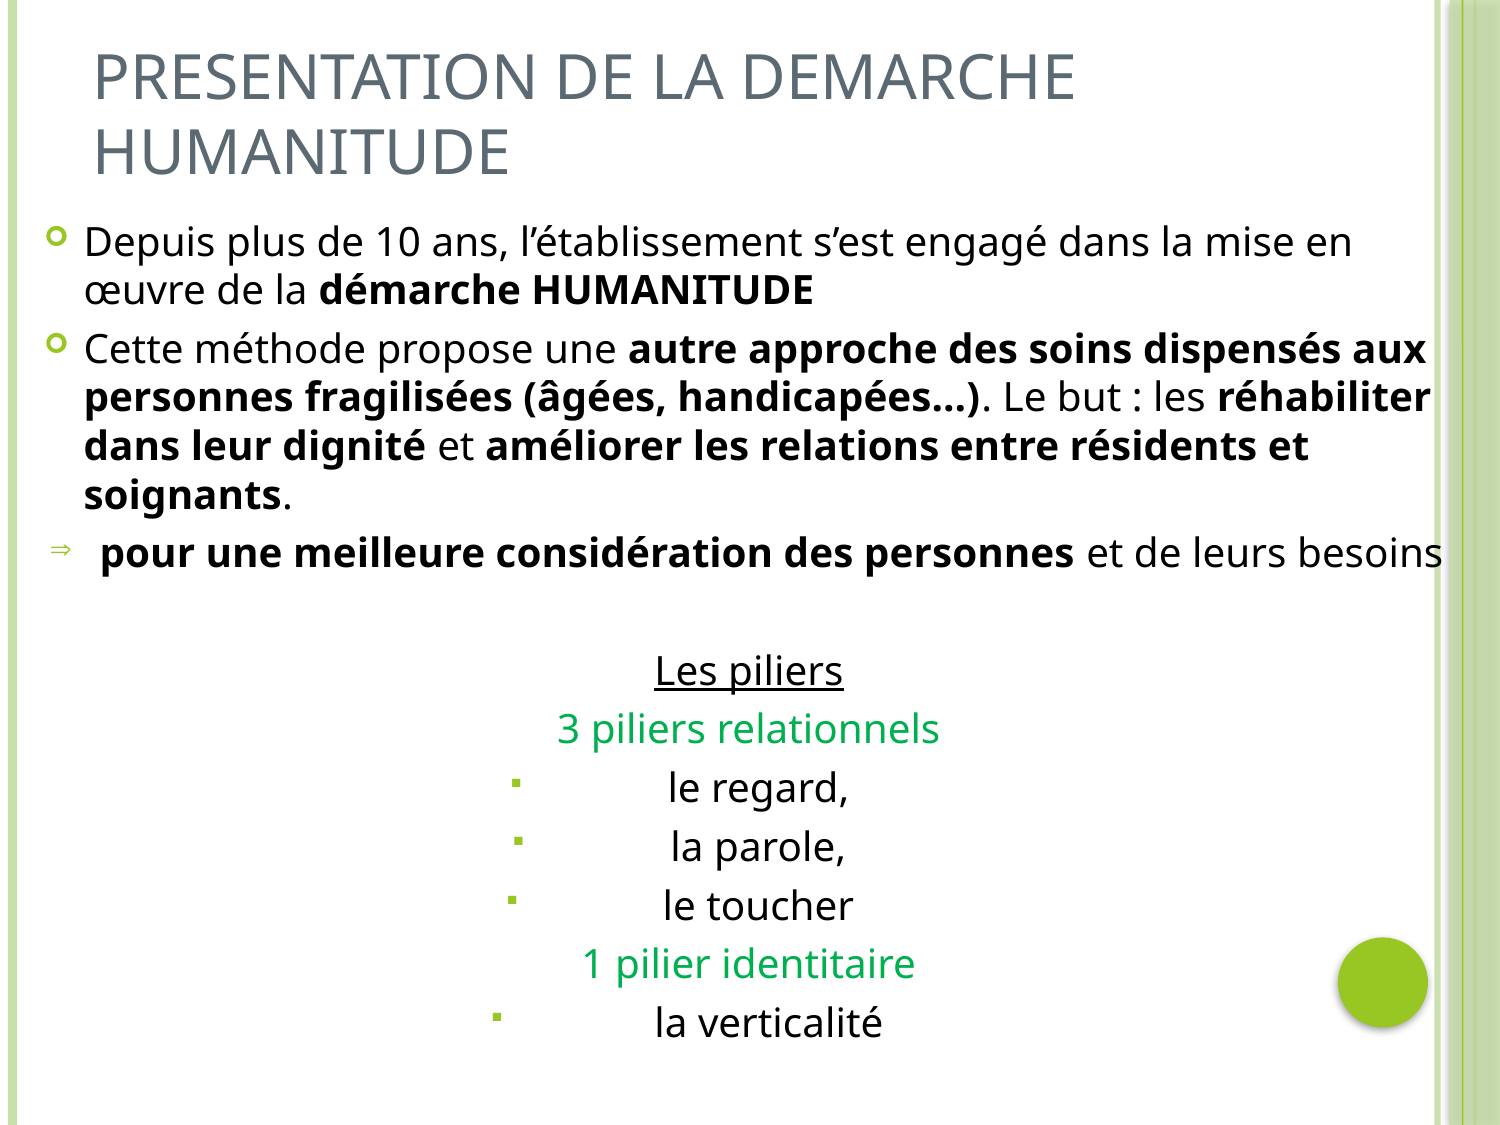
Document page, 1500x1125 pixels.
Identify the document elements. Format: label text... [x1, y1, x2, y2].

title PRESENTATION DE LA DEMARCHE HUMANITUDE [78, 7, 1304, 195]
list Depuis plus de 10 ans, l’établissement s’est engagé dans la mise en œuvre de la démarche HUMANITUDE Cette méthode propose une autre approche des soins dispensés aux personnes fragilisées (âgées, handicapées…). Le but : les réhabiliter dans leur dignité et améliorer les relations entre résidents et soignants. pour une meilleure considération des personnes et de leurs besoins Les piliers 3 piliers relationnels le regard, la parole, le toucher 1 pilier identitaire la verticalité [29, 208, 1459, 1106]
